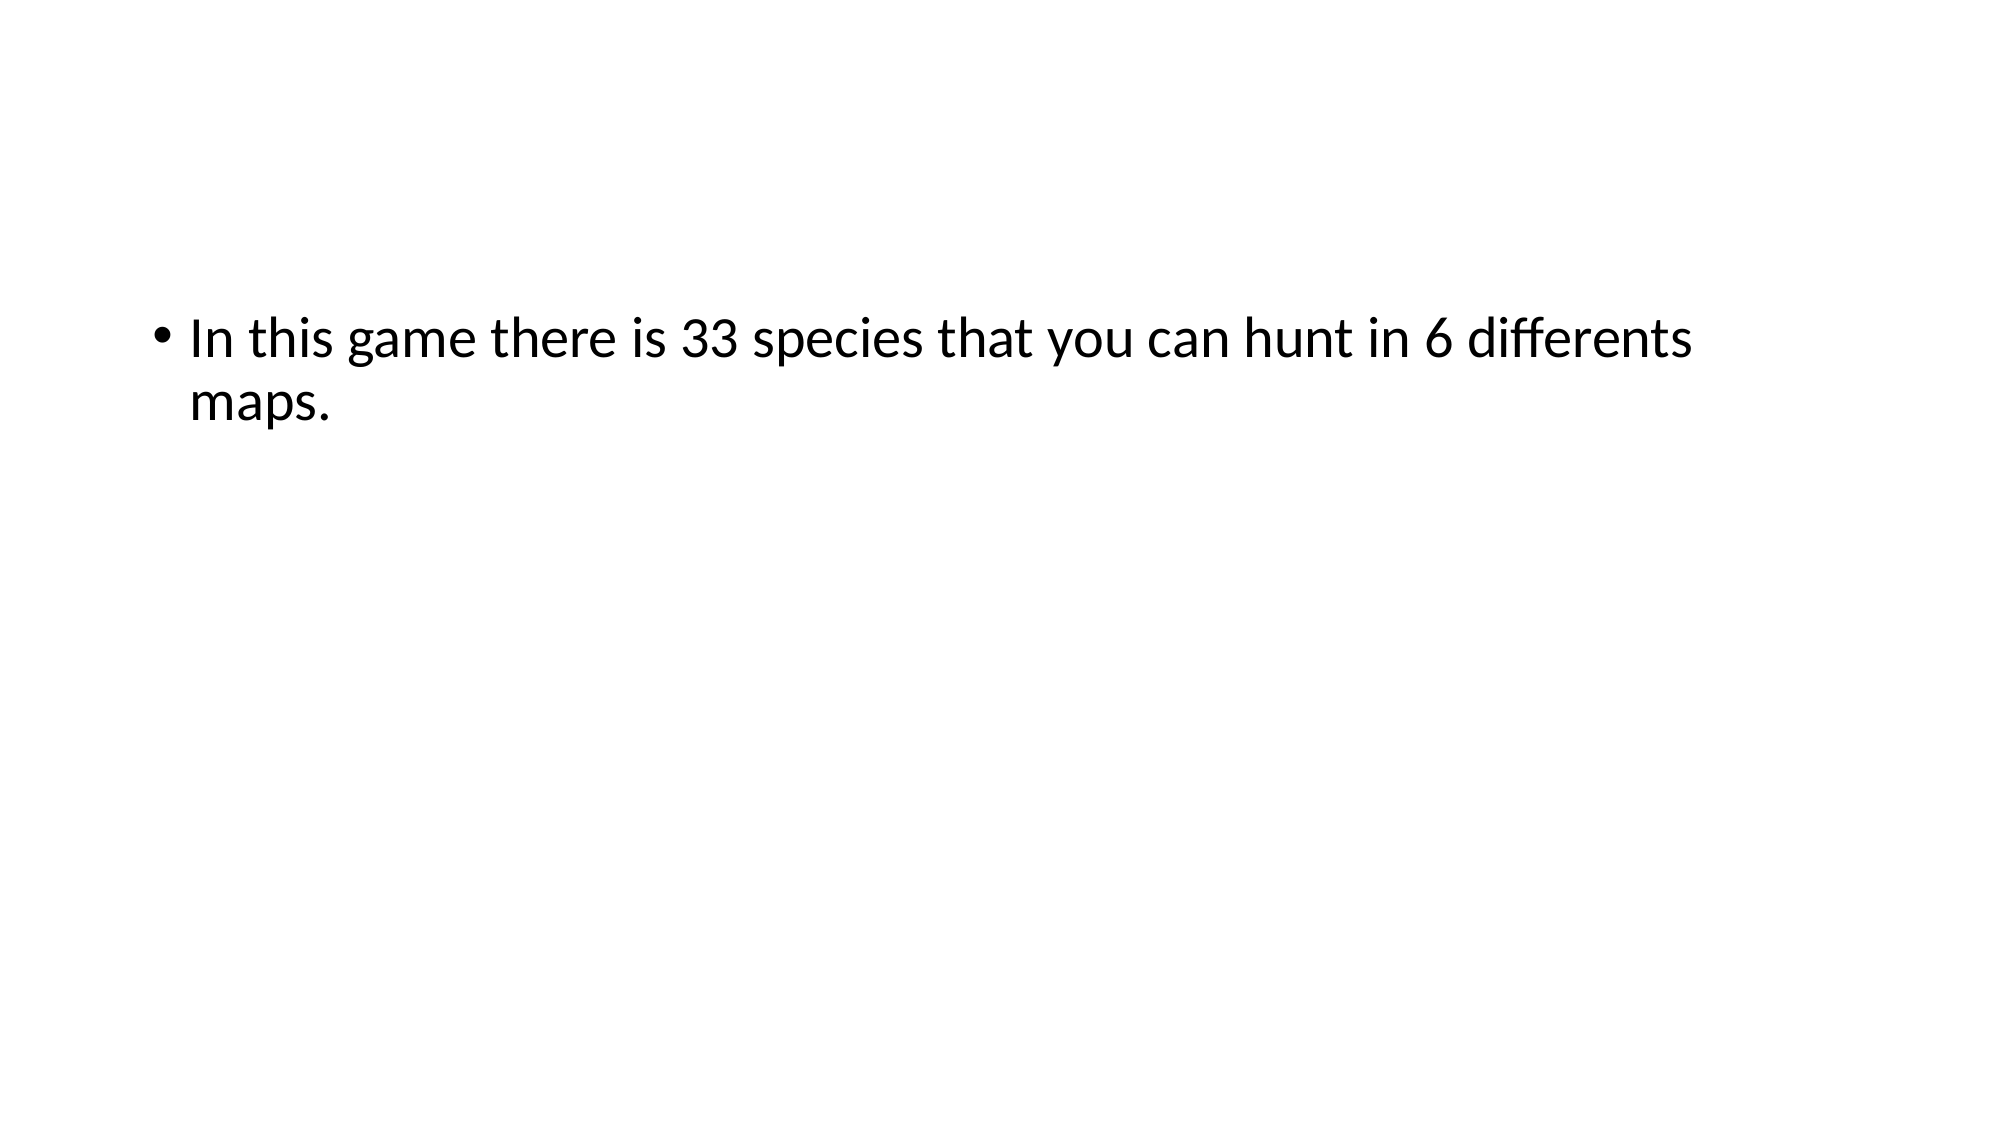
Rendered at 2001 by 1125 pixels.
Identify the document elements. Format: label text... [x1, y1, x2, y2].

list In this game there is 33 species that you can hunt in 6 differents maps. [137, 299, 1863, 1014]
